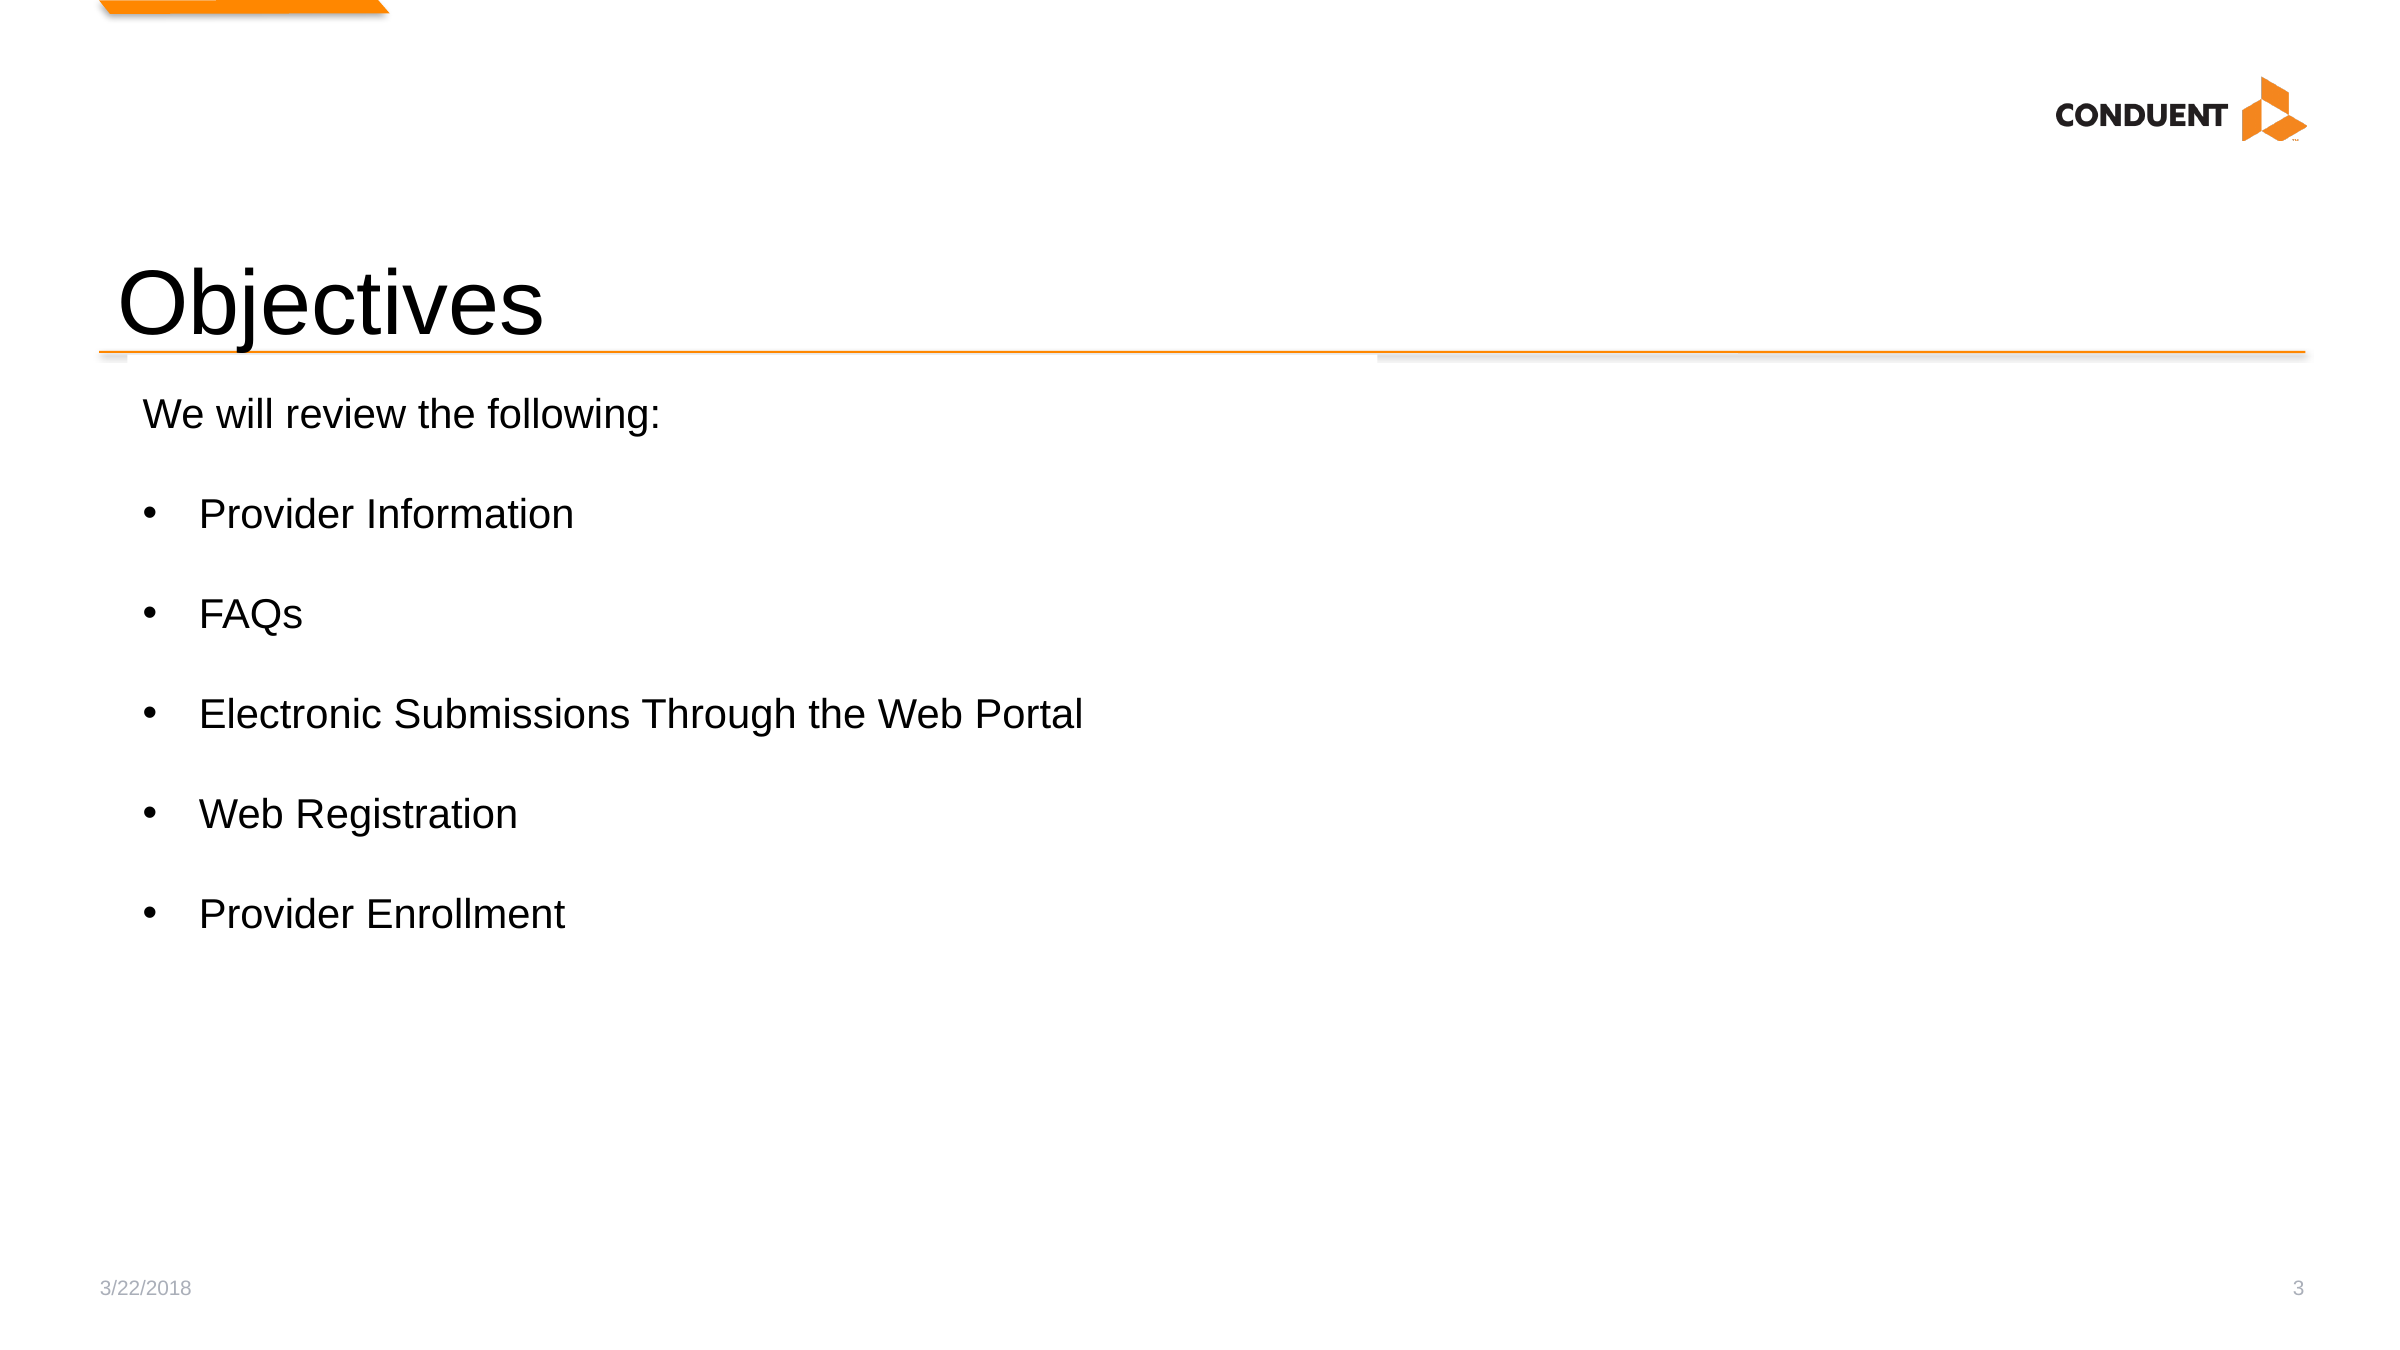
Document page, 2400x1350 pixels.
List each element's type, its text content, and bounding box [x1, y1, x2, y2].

text_box We will review the following: Provider Information FAQs Electronic Submissions Through the Web Portal Web Registration Provider Enrollment [127, 354, 1378, 1137]
title Objectives [102, 235, 1235, 355]
slide_number 3 [1765, 1251, 2326, 1324]
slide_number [78, 1251, 306, 1324]
